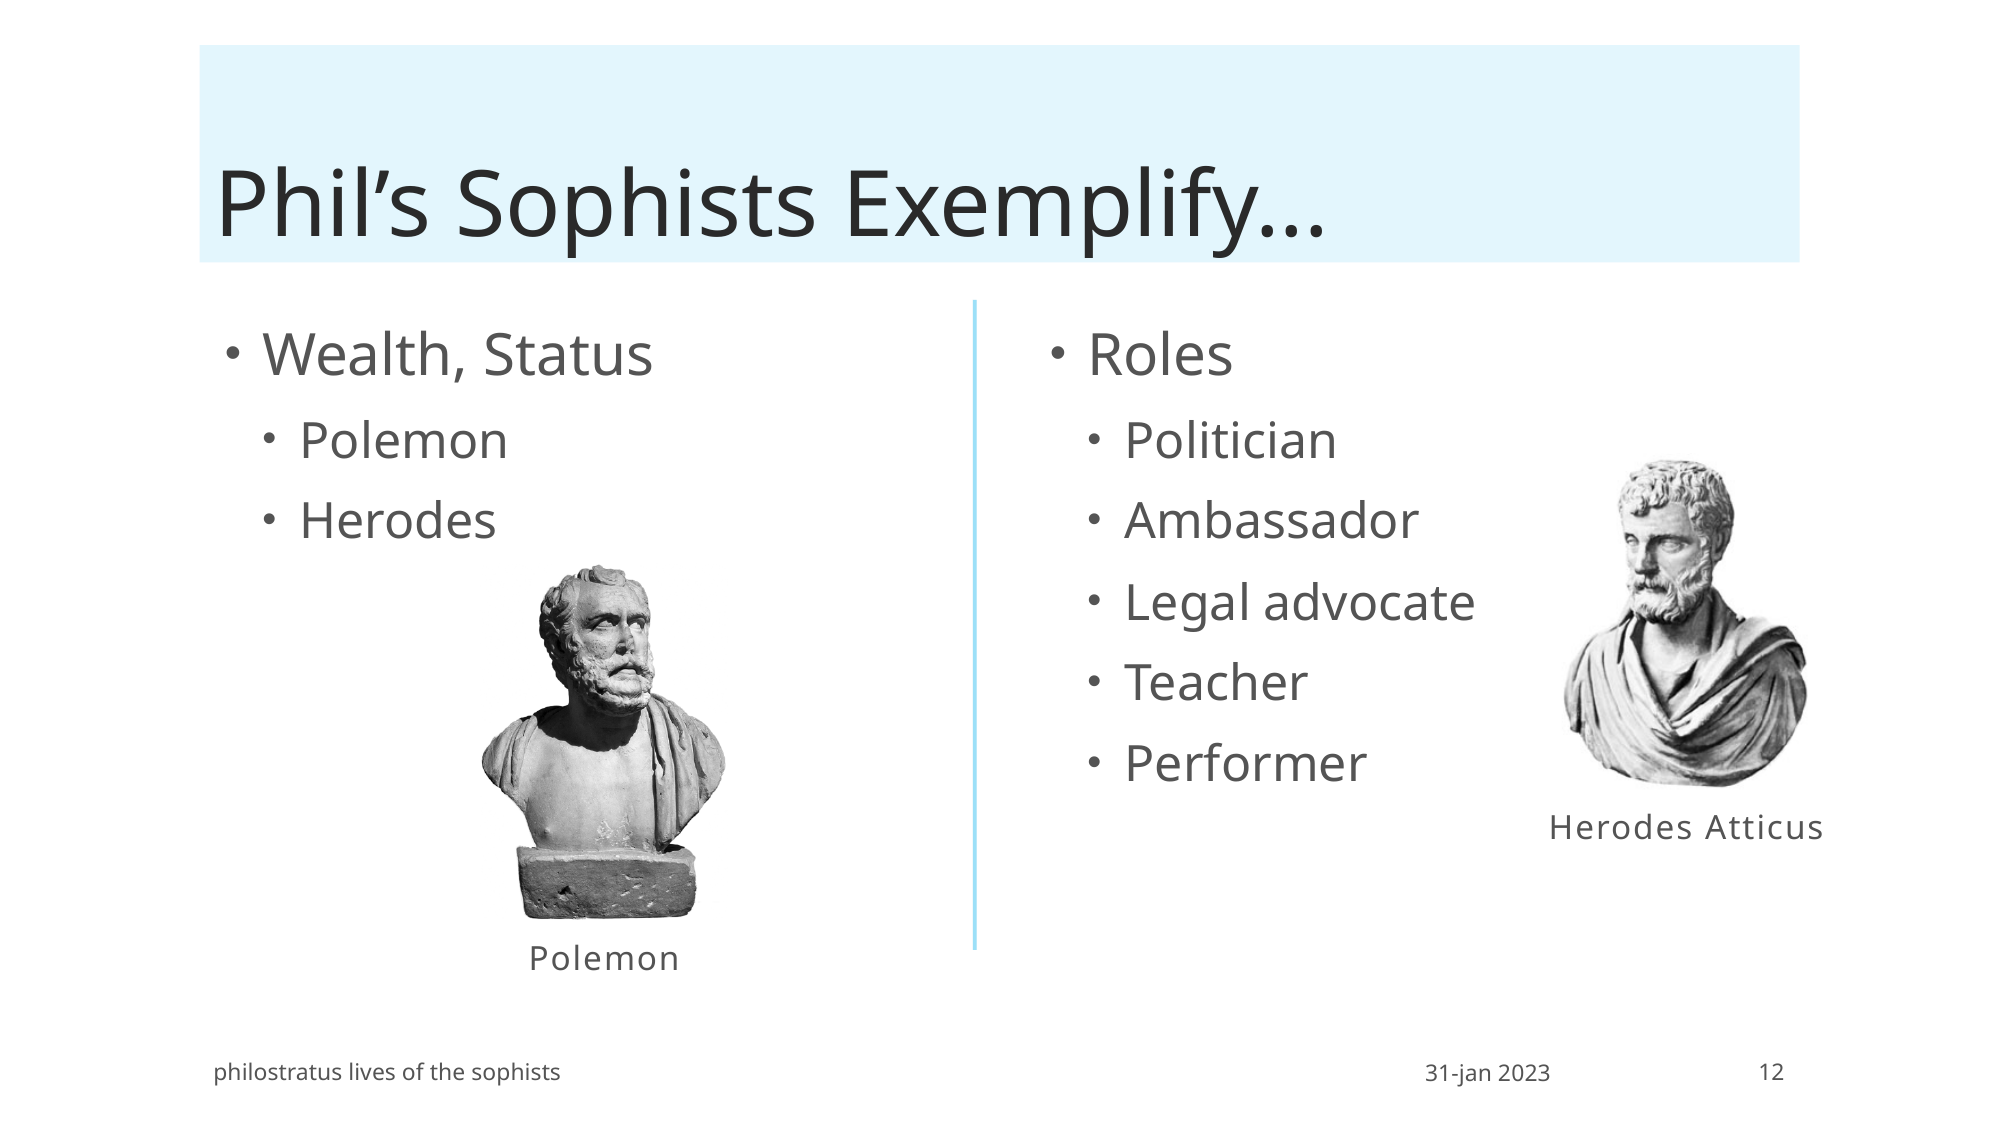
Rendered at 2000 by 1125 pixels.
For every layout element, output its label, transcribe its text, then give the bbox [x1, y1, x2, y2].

title Phil’s Sophists Exemplify... [199, 45, 1800, 263]
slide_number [1337, 1057, 1567, 1088]
footer philostratus lives of the sophists [198, 1057, 1288, 1088]
slide_number 12 [1612, 1057, 1800, 1088]
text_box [1528, 453, 1845, 855]
list Wealth, Status Polemon Herodes [202, 299, 975, 1013]
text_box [480, 562, 728, 986]
list Roles Politician Ambassador Legal advocate Teacher Performer [1027, 299, 1800, 1013]
